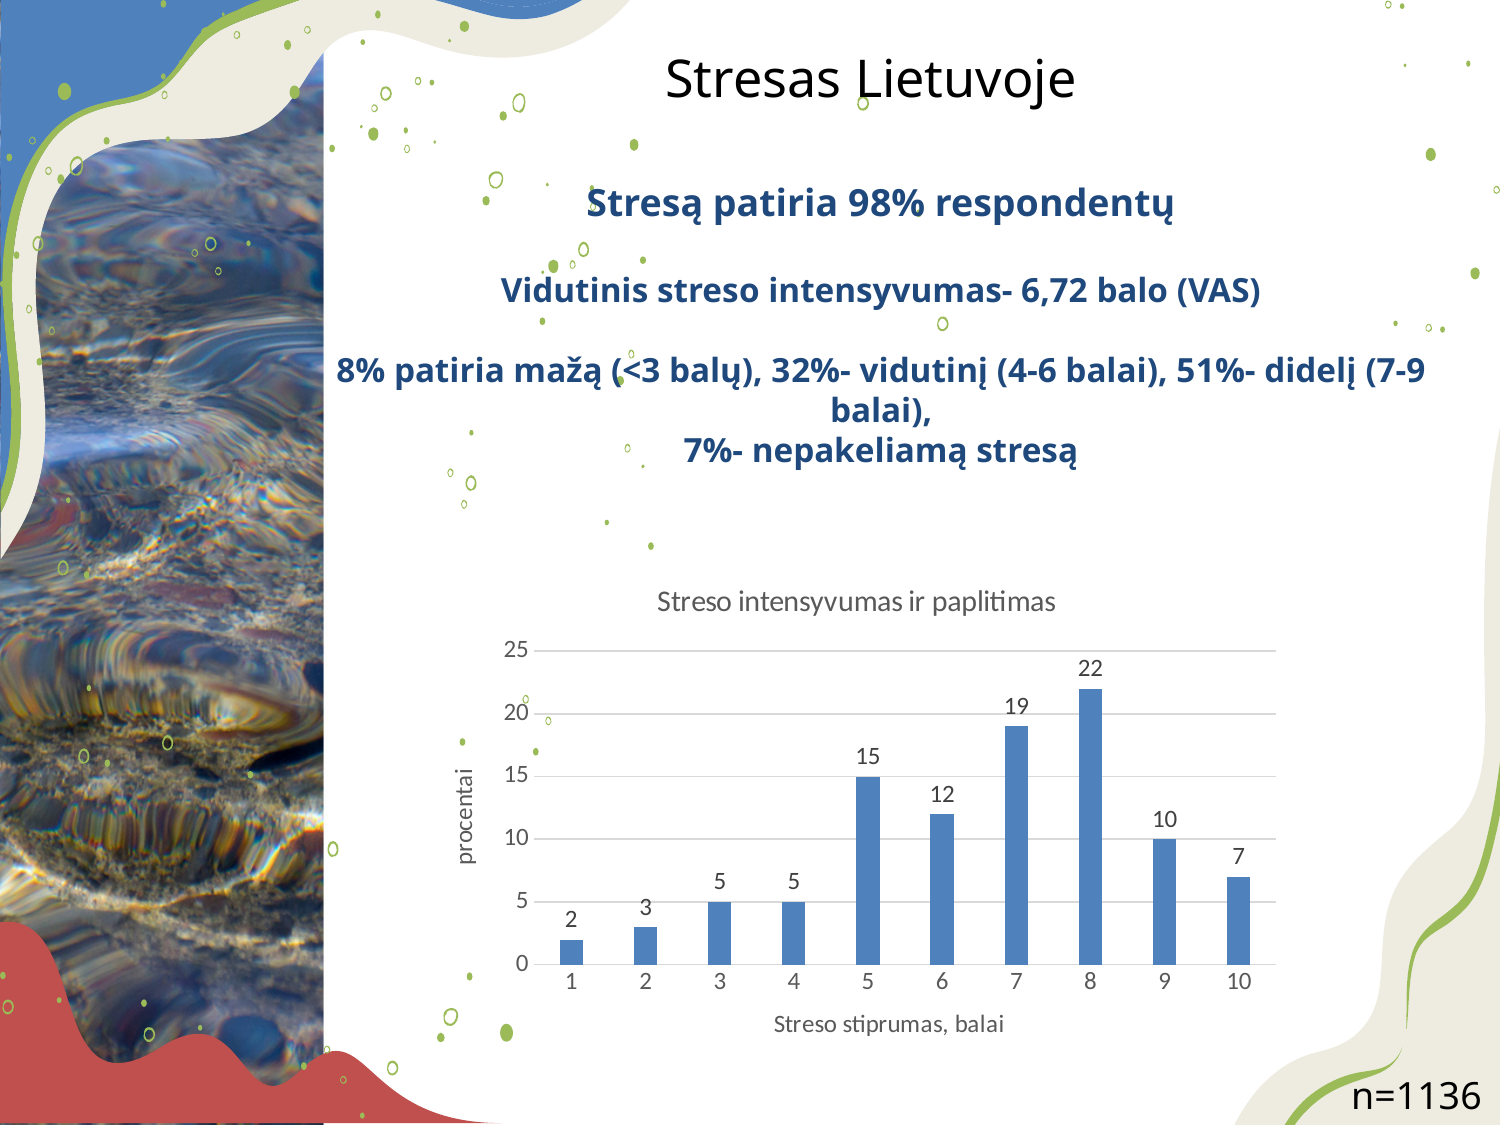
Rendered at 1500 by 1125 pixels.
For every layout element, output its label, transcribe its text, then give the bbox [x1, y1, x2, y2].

picture [73, 164, 81, 173]
title Stresas Lietuvoje [239, 54, 1500, 100]
list Stresą patiria 98% respondentų Vidutinis streso intensyvumas- 6,72 balo (VAS) 8% patiria mažą (<3 balų), 32%- vidutinį (4-6 balai), 51%- didelį (7-9 balai), 7%- nepakeliamą stresą [289, 164, 1448, 761]
picture [514, 100, 523, 110]
picture [324, 31, 458, 54]
chart [418, 562, 1294, 1071]
picture [0, 100, 1500, 1125]
text_box n=1136 [1336, 1064, 1500, 1125]
picture [544, 0, 1500, 54]
picture [859, 100, 867, 108]
